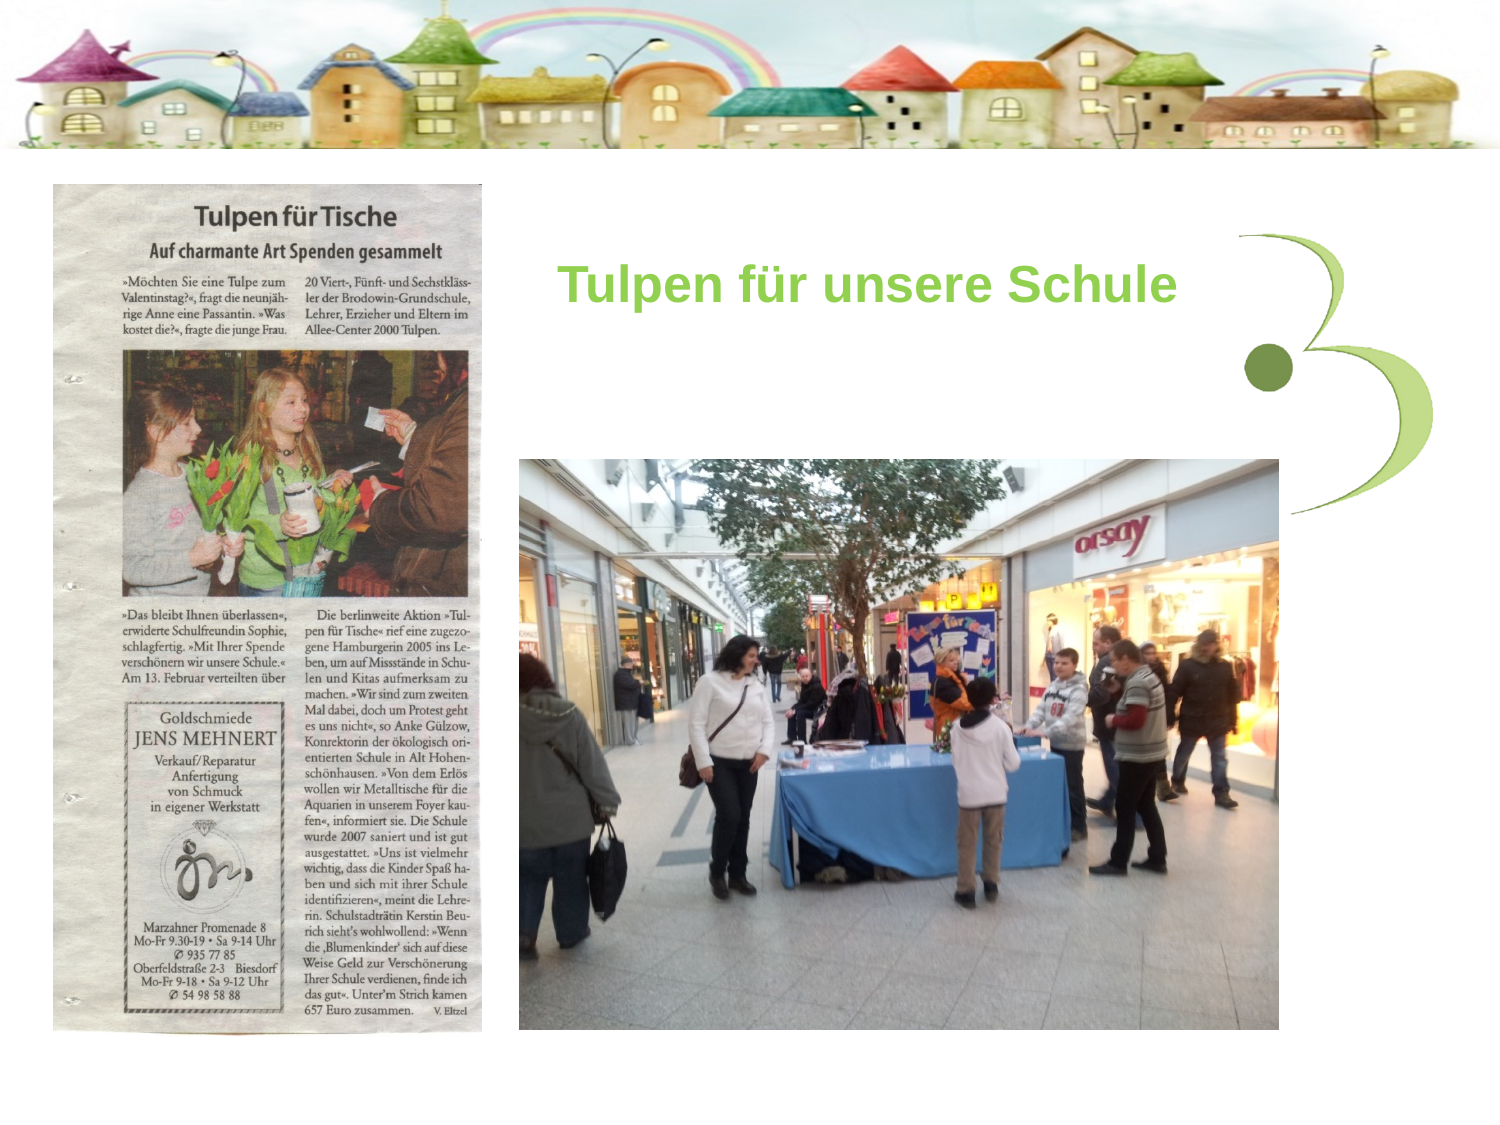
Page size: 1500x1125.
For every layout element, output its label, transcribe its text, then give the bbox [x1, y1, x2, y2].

picture [52, 184, 482, 1037]
text_box Tulpen für unsere Schule [537, 243, 1199, 321]
picture [0, 0, 1500, 150]
picture [519, 231, 1450, 1031]
